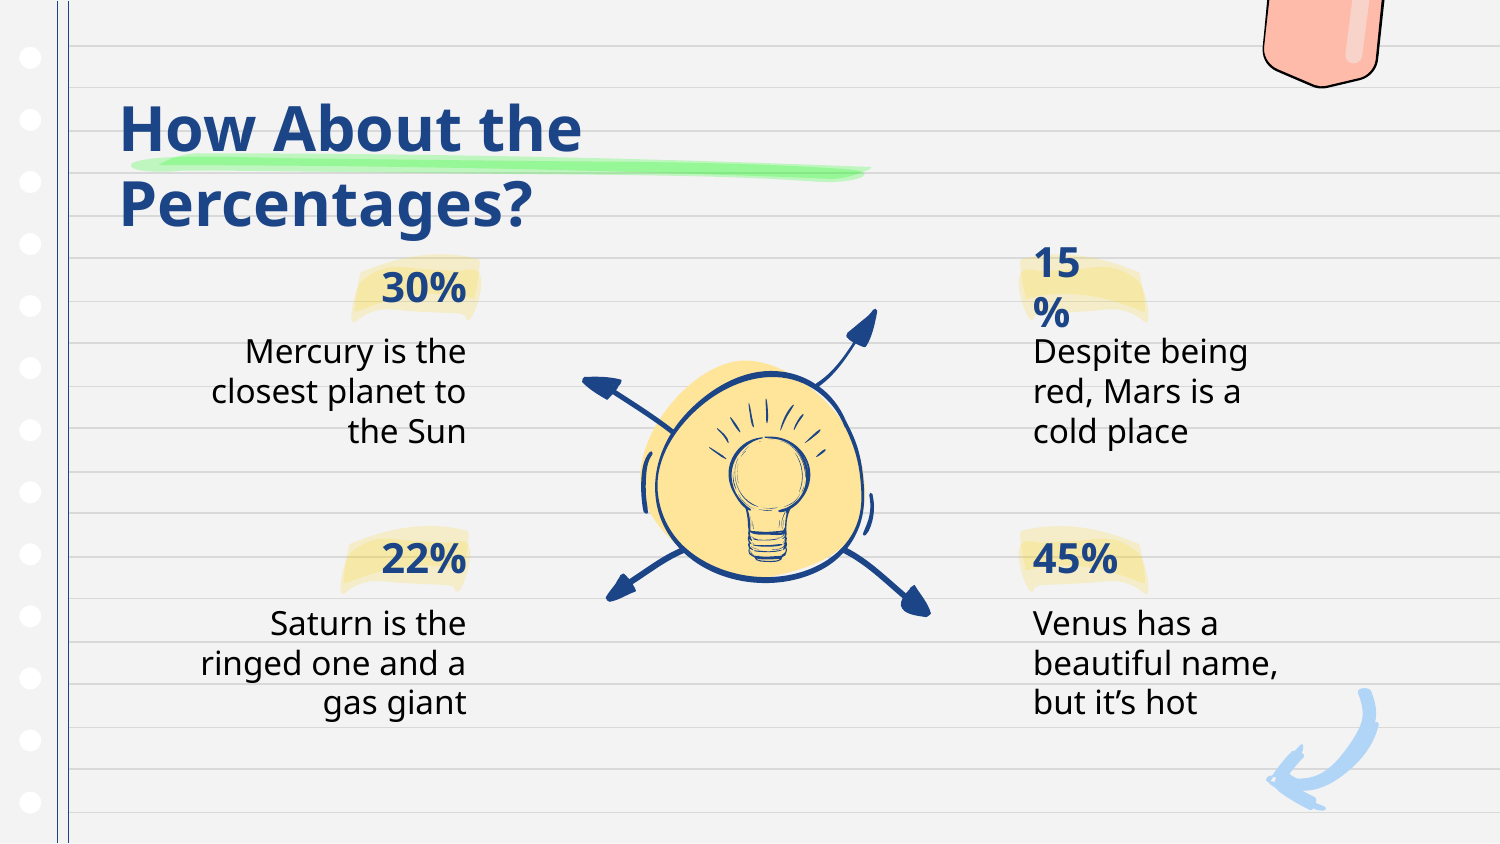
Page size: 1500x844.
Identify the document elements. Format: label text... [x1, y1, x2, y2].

text_box Mercury is the closest planet to the Sun [184, 315, 482, 459]
text_box 22% [473, 523, 482, 591]
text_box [355, 242, 480, 340]
text_box Saturn is the ringed one and a gas giant [184, 586, 482, 731]
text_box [1266, 721, 1406, 789]
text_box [128, 153, 883, 183]
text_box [344, 514, 469, 612]
title How About the Percentages? [118, 88, 910, 252]
text_box Despite being red, Mars is a cold place [1017, 315, 1316, 459]
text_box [1020, 242, 1145, 340]
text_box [1020, 514, 1145, 612]
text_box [592, 331, 907, 657]
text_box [708, 398, 827, 563]
text_box Venus has a beautiful name, but it’s hot [1017, 586, 1316, 731]
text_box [1264, 0, 1383, 89]
